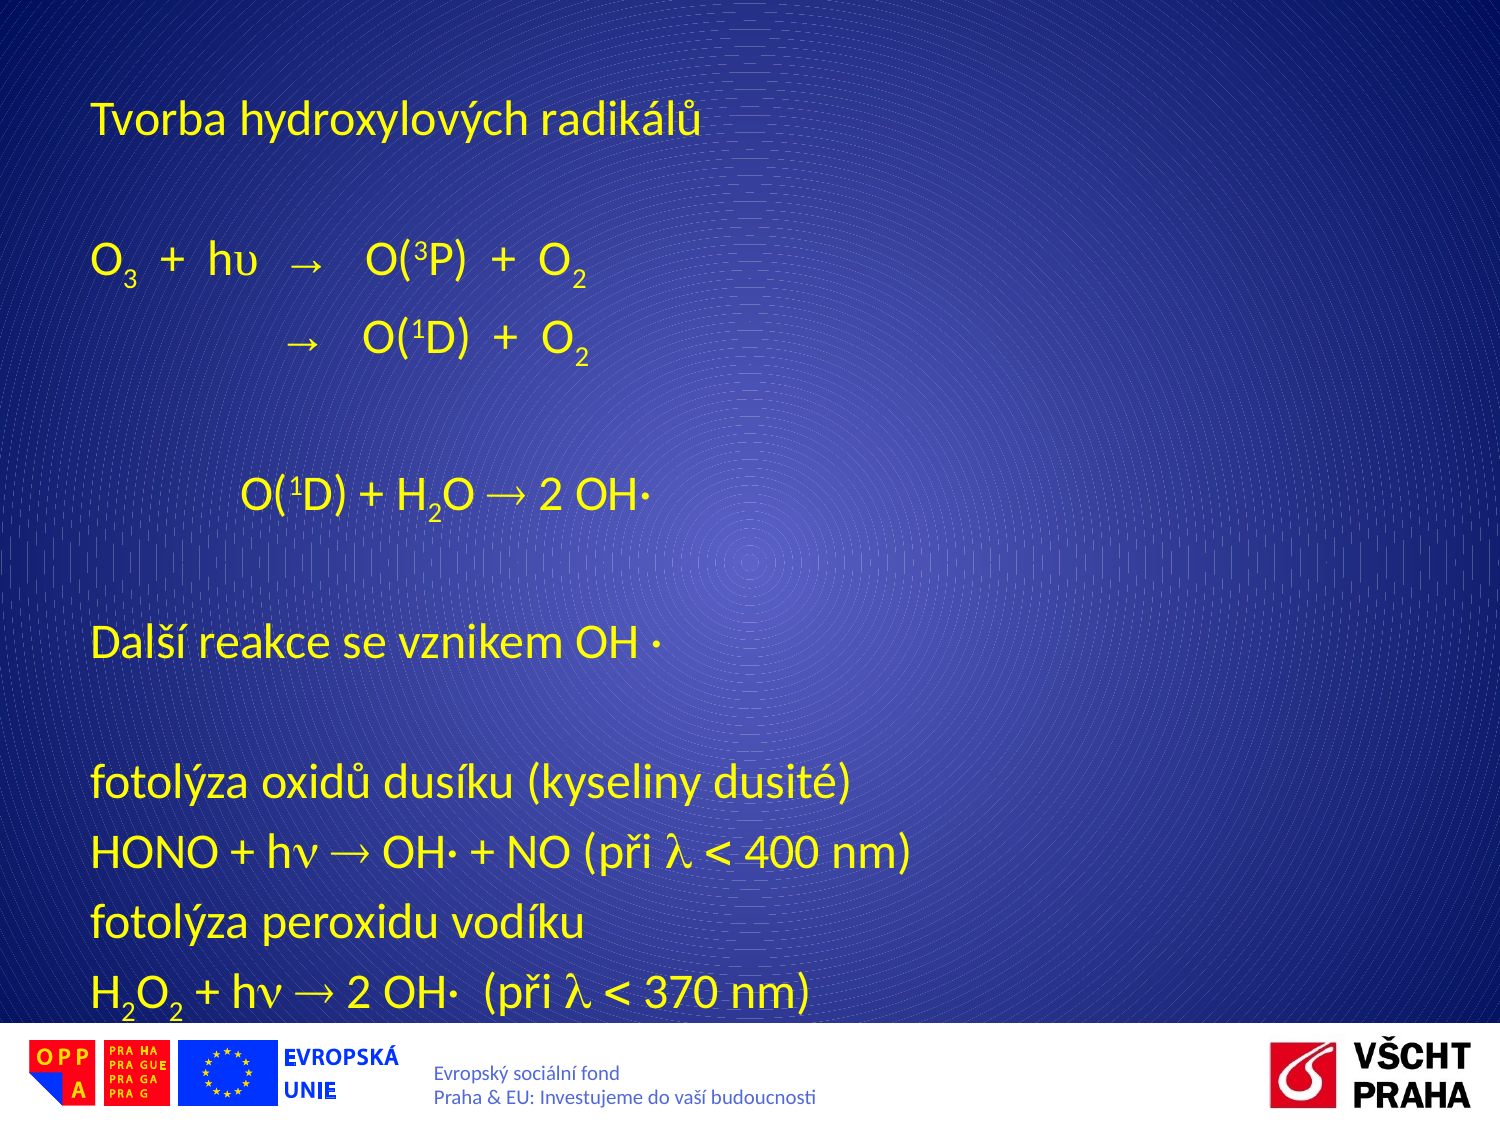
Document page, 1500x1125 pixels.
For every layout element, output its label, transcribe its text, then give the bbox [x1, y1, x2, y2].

picture [1269, 1034, 1471, 1109]
list Tvorba hydroxylových radikálů O3 + hυ → O(3P) + O2 → O(1D) + O2 O(1D) + H2O  2 OH· Další reakce se vznikem OH · fotolýza oxidů dusíku (kyseliny dusité) HONO + h  OH· + NO (při   400 nm) fotolýza peroxidu vodíku H2O2 + h  2 OH· (při   370 nm) [75, 78, 1425, 1005]
